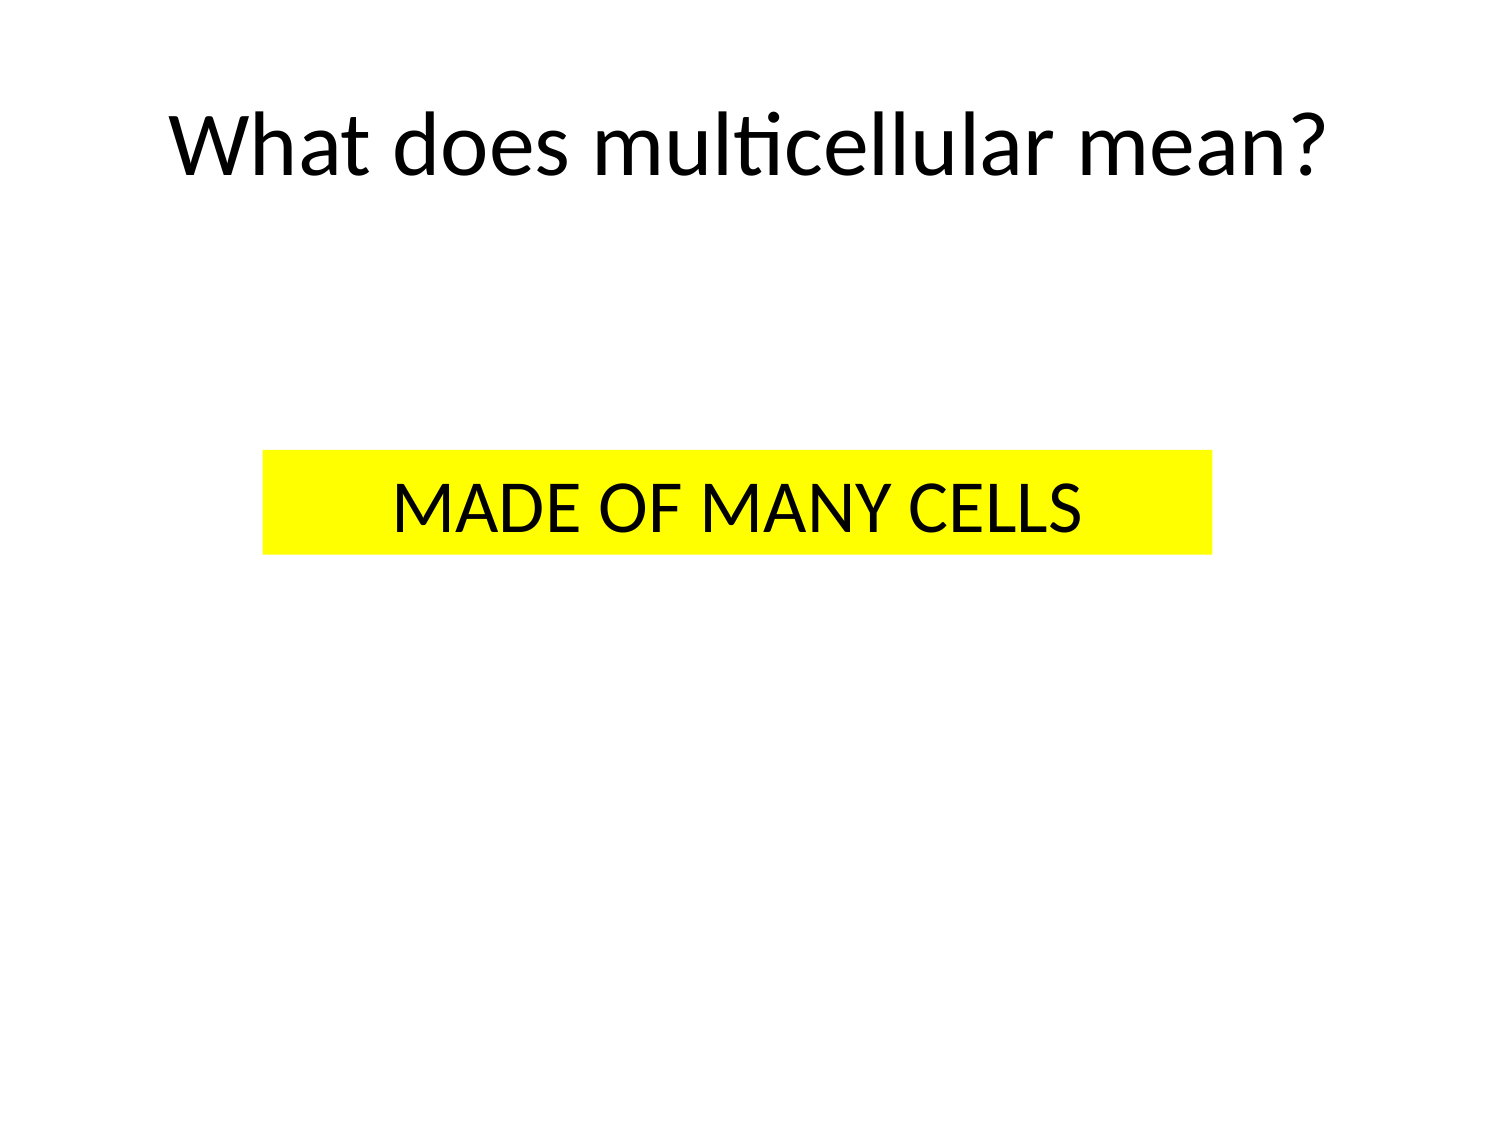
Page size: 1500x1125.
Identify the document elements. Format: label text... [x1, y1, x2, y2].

title What does multicellular mean? [75, 45, 1425, 233]
text_box MADE OF MANY CELLS [262, 449, 1213, 555]
